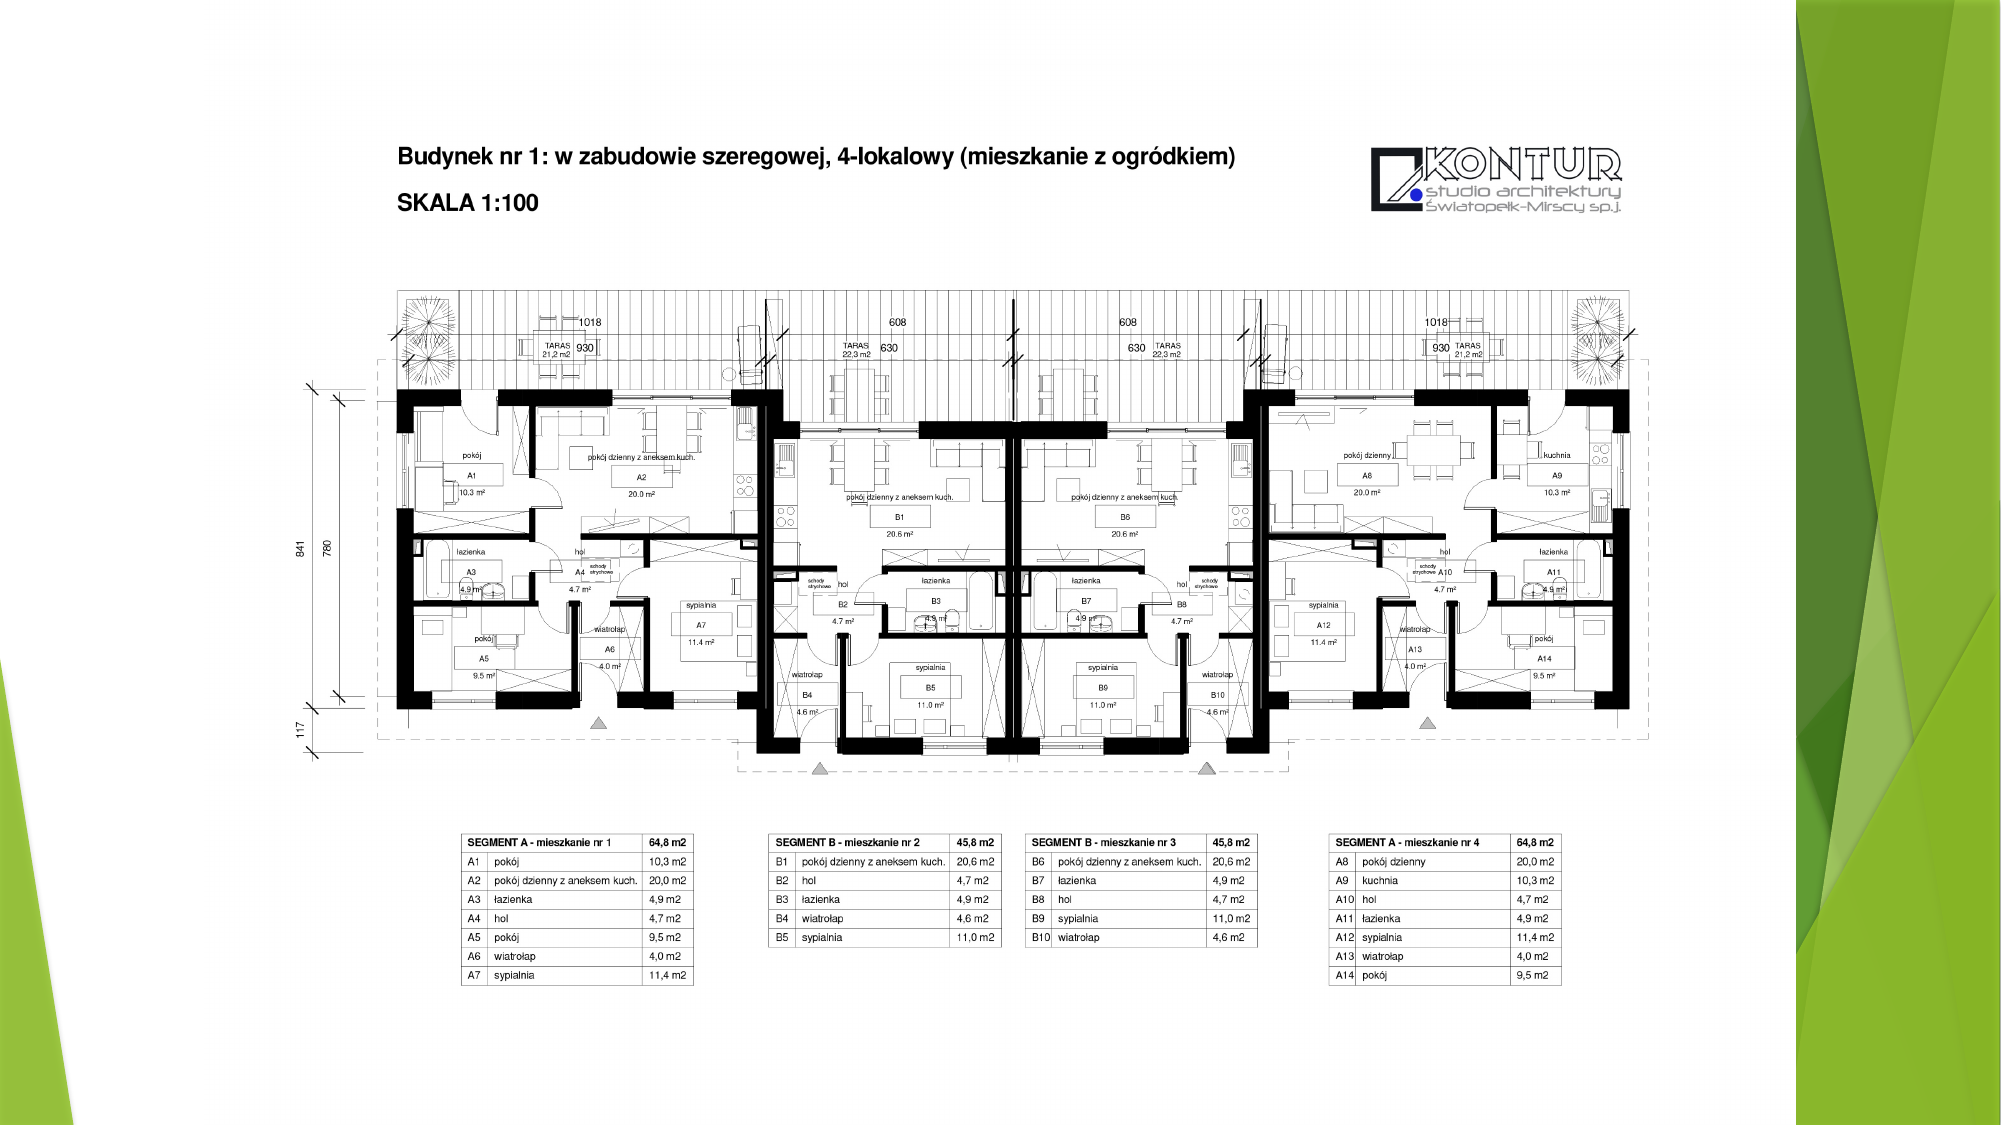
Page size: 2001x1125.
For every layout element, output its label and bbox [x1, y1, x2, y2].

picture [203, 0, 1796, 1125]
